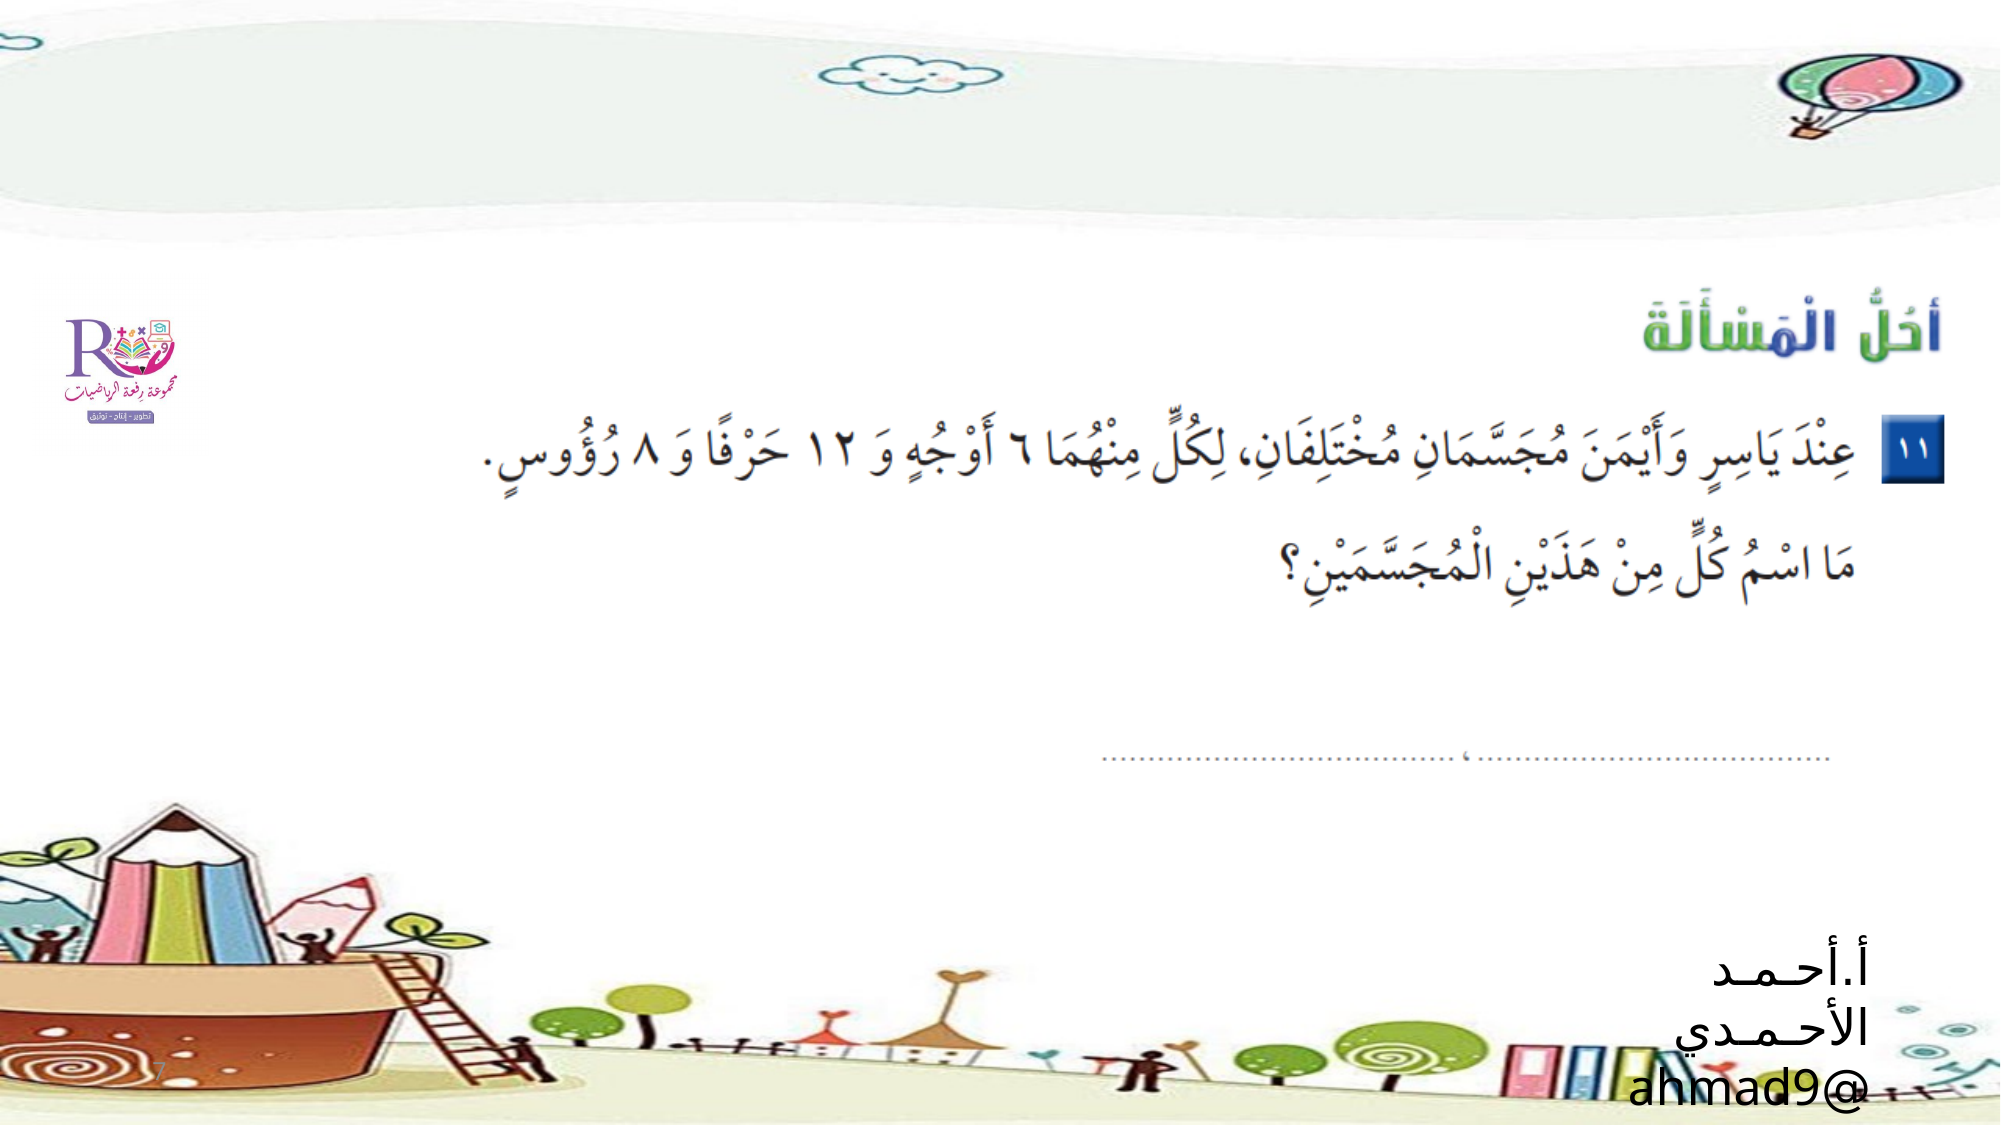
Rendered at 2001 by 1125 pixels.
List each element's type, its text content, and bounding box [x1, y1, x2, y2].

slide_number 7 [137, 1042, 588, 1103]
text_box أ.أحـمـد الأحـمـدي @ahmad9963 [1600, 927, 1886, 1125]
picture [0, 0, 2001, 1125]
